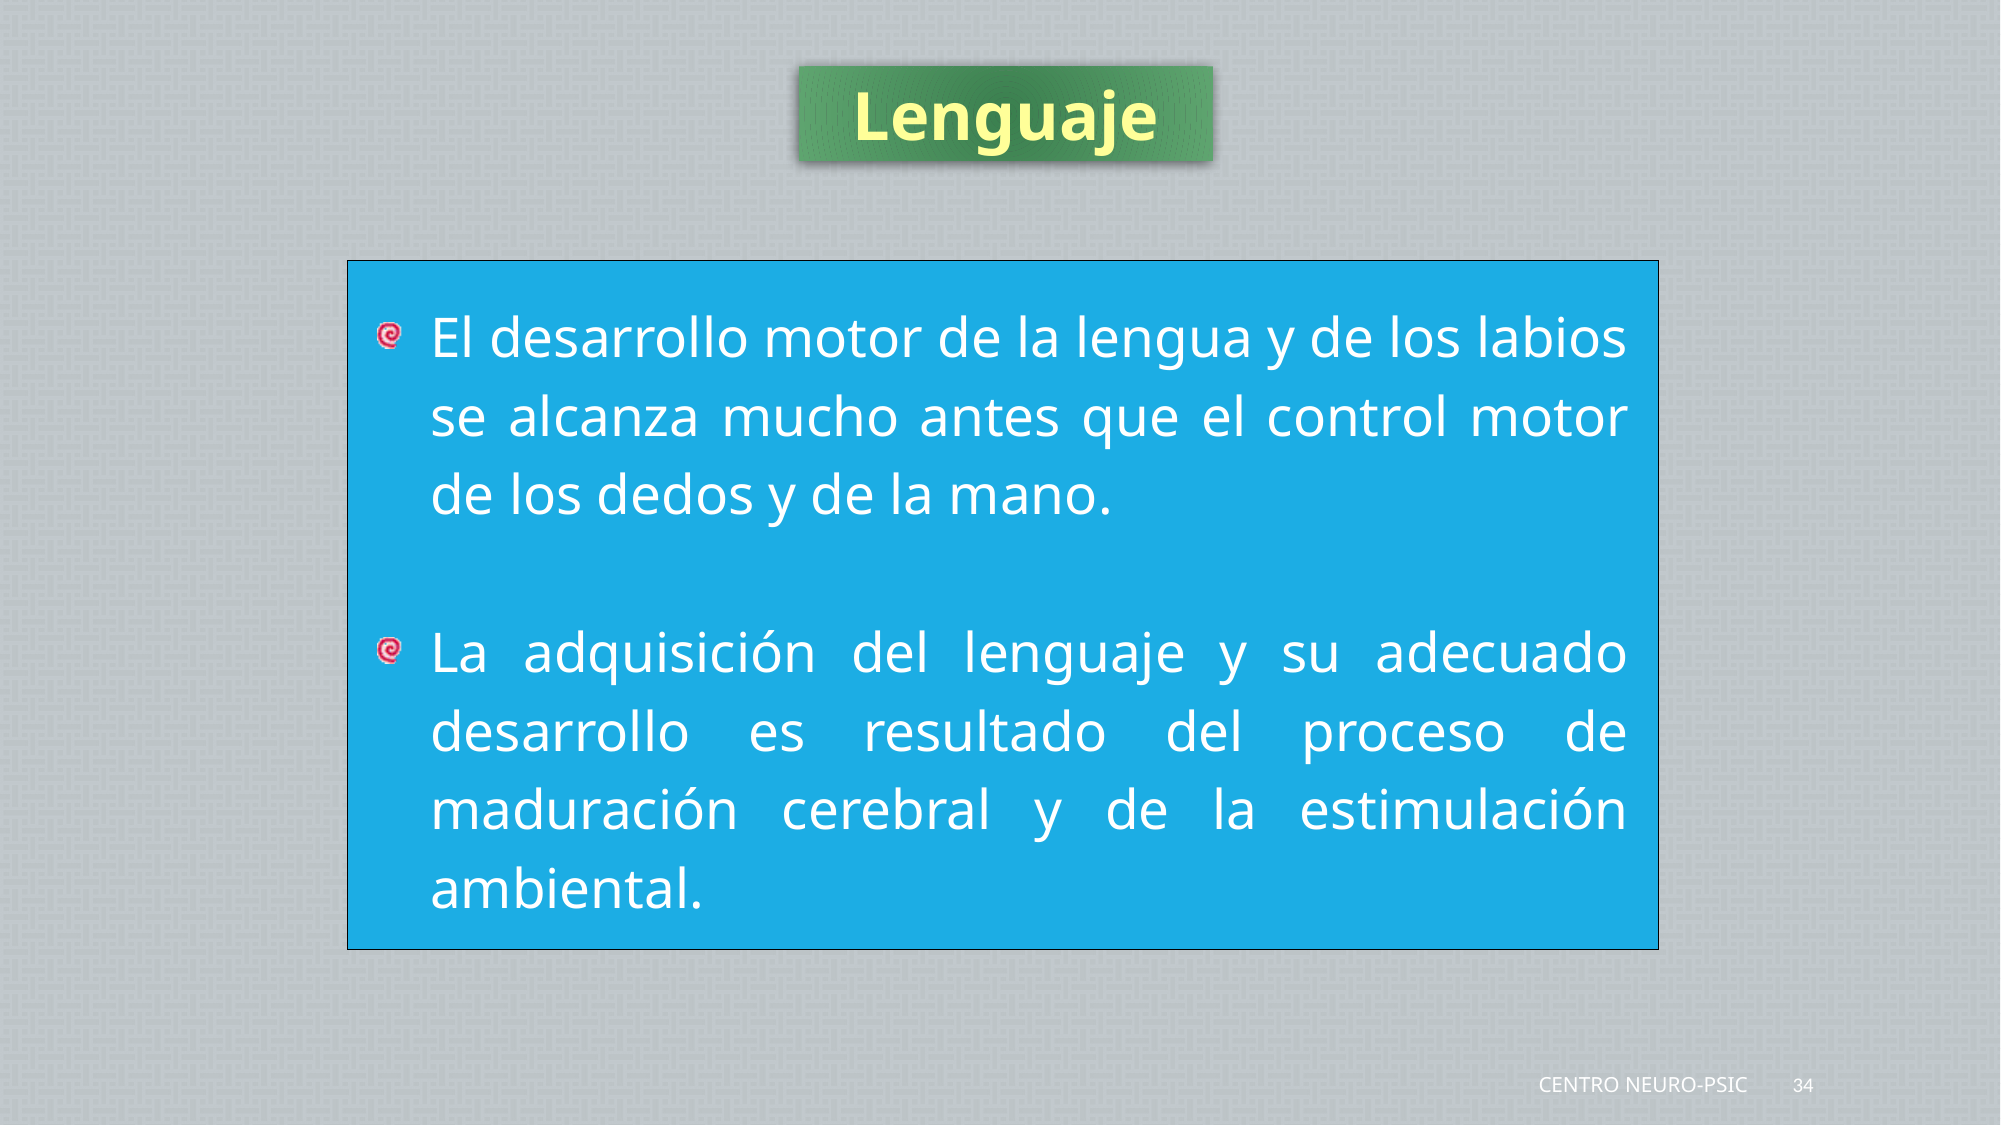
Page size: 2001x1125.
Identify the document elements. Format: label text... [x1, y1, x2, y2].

picture [377, 322, 403, 349]
footer Centro Neuro-Psic [794, 1061, 1763, 1107]
slide_number 34 [1777, 1061, 1938, 1107]
picture [377, 637, 403, 664]
text_box El desarrollo motor de la lengua y de los labios se alcanza mucho antes que el control motor de los dedos y de la mano. La adquisición del lenguaje y su adecuado desarrollo es resultado del proceso de maduración cerebral y de la estimulación ambiental. [347, 260, 1659, 950]
text_box Lenguaje [799, 66, 1213, 161]
